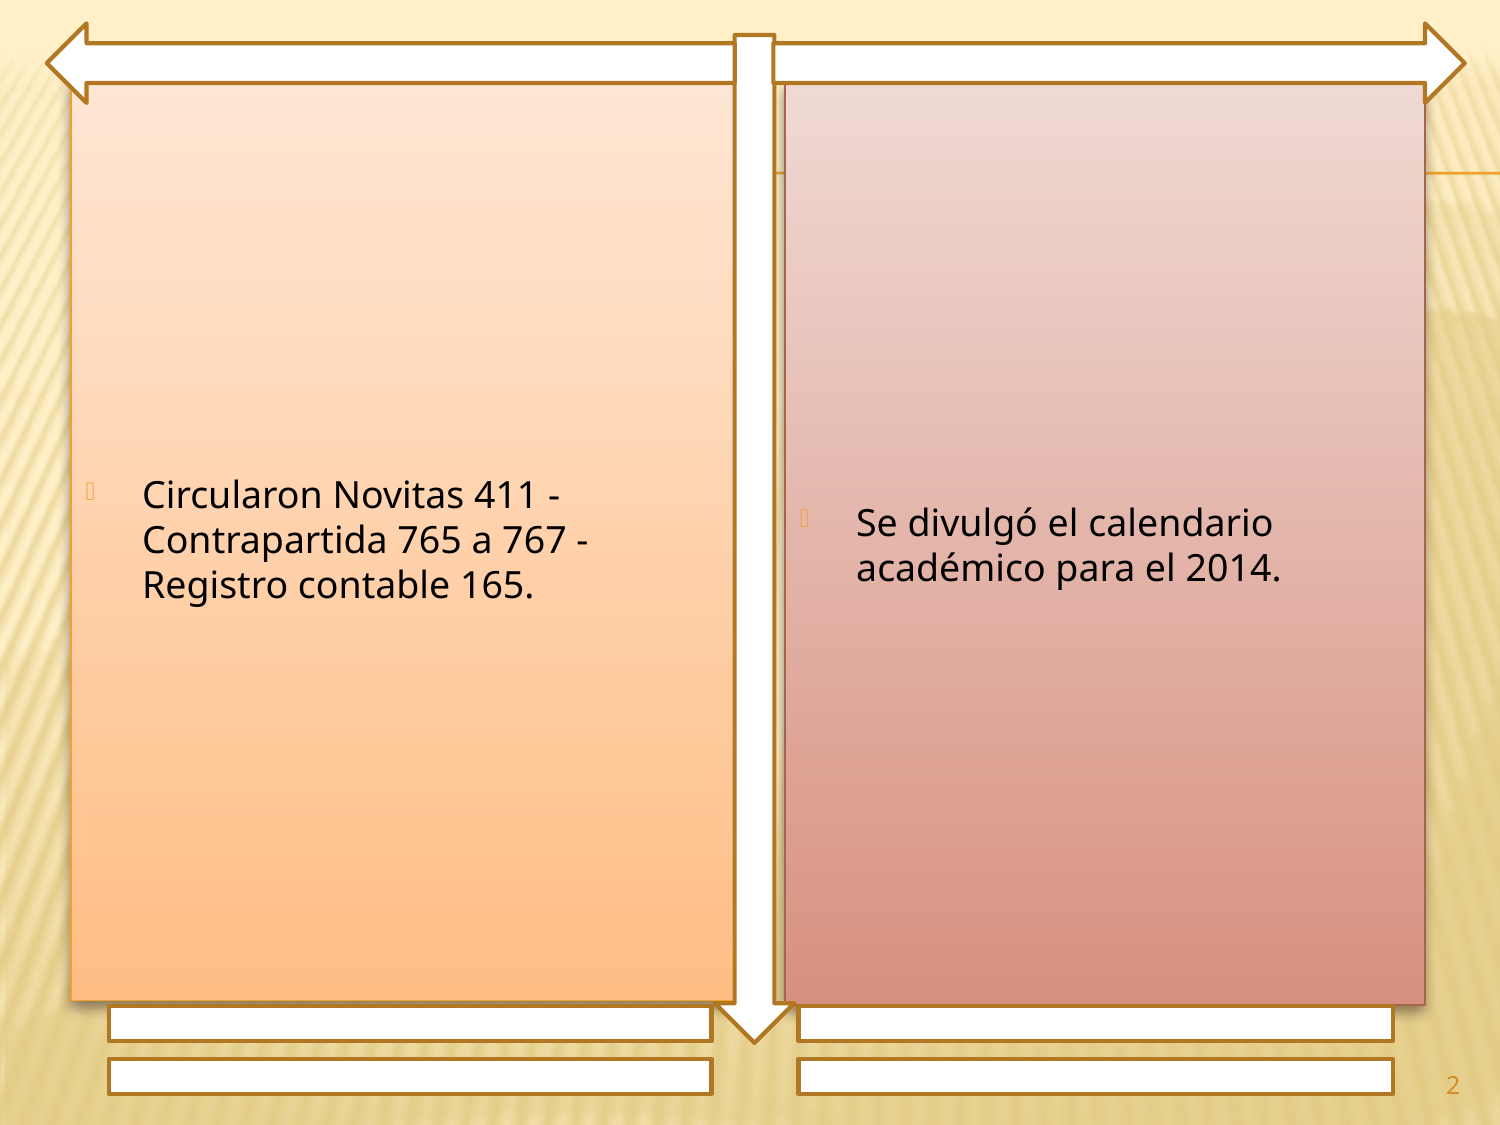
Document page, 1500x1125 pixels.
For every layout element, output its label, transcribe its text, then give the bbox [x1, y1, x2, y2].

list Circularon Novitas 411 - Contrapartida 765 a 767 - Registro contable 165. [70, 86, 732, 1001]
text_box [796, 1057, 1395, 1096]
text_box [712, 32, 797, 1046]
slide_number 2 [1350, 1062, 1475, 1103]
text_box [44, 21, 737, 105]
text_box [107, 1057, 714, 1096]
text_box [771, 21, 1467, 105]
text_box [796, 1004, 1395, 1043]
text_box [107, 1004, 714, 1043]
list Se divulgó el calendario académico para el 2014. [784, 86, 1426, 1006]
